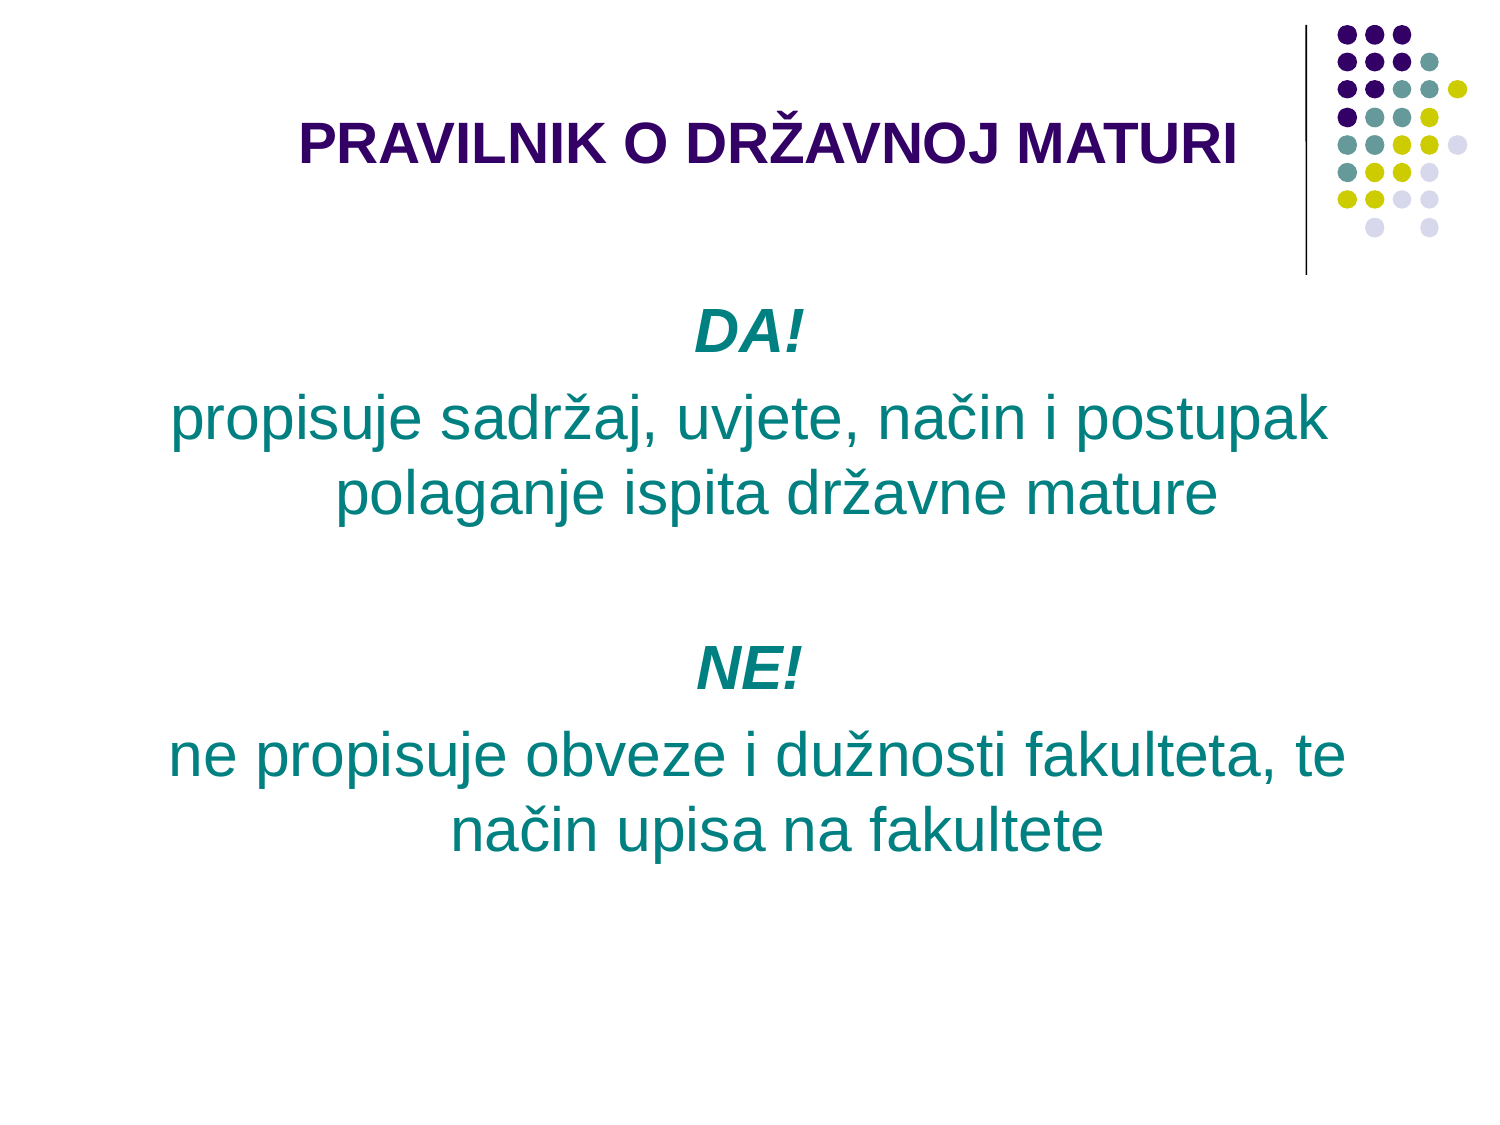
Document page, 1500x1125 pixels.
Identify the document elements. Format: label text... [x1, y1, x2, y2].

list DA! propisuje sadržaj, uvjete, način i postupak polaganje ispita državne mature NE! ne propisuje obveze i dužnosti fakulteta, te način upisa na fakultete [74, 281, 1426, 1006]
title PRAVILNIK O DRŽAVNOJ MATURI [237, 87, 1301, 183]
